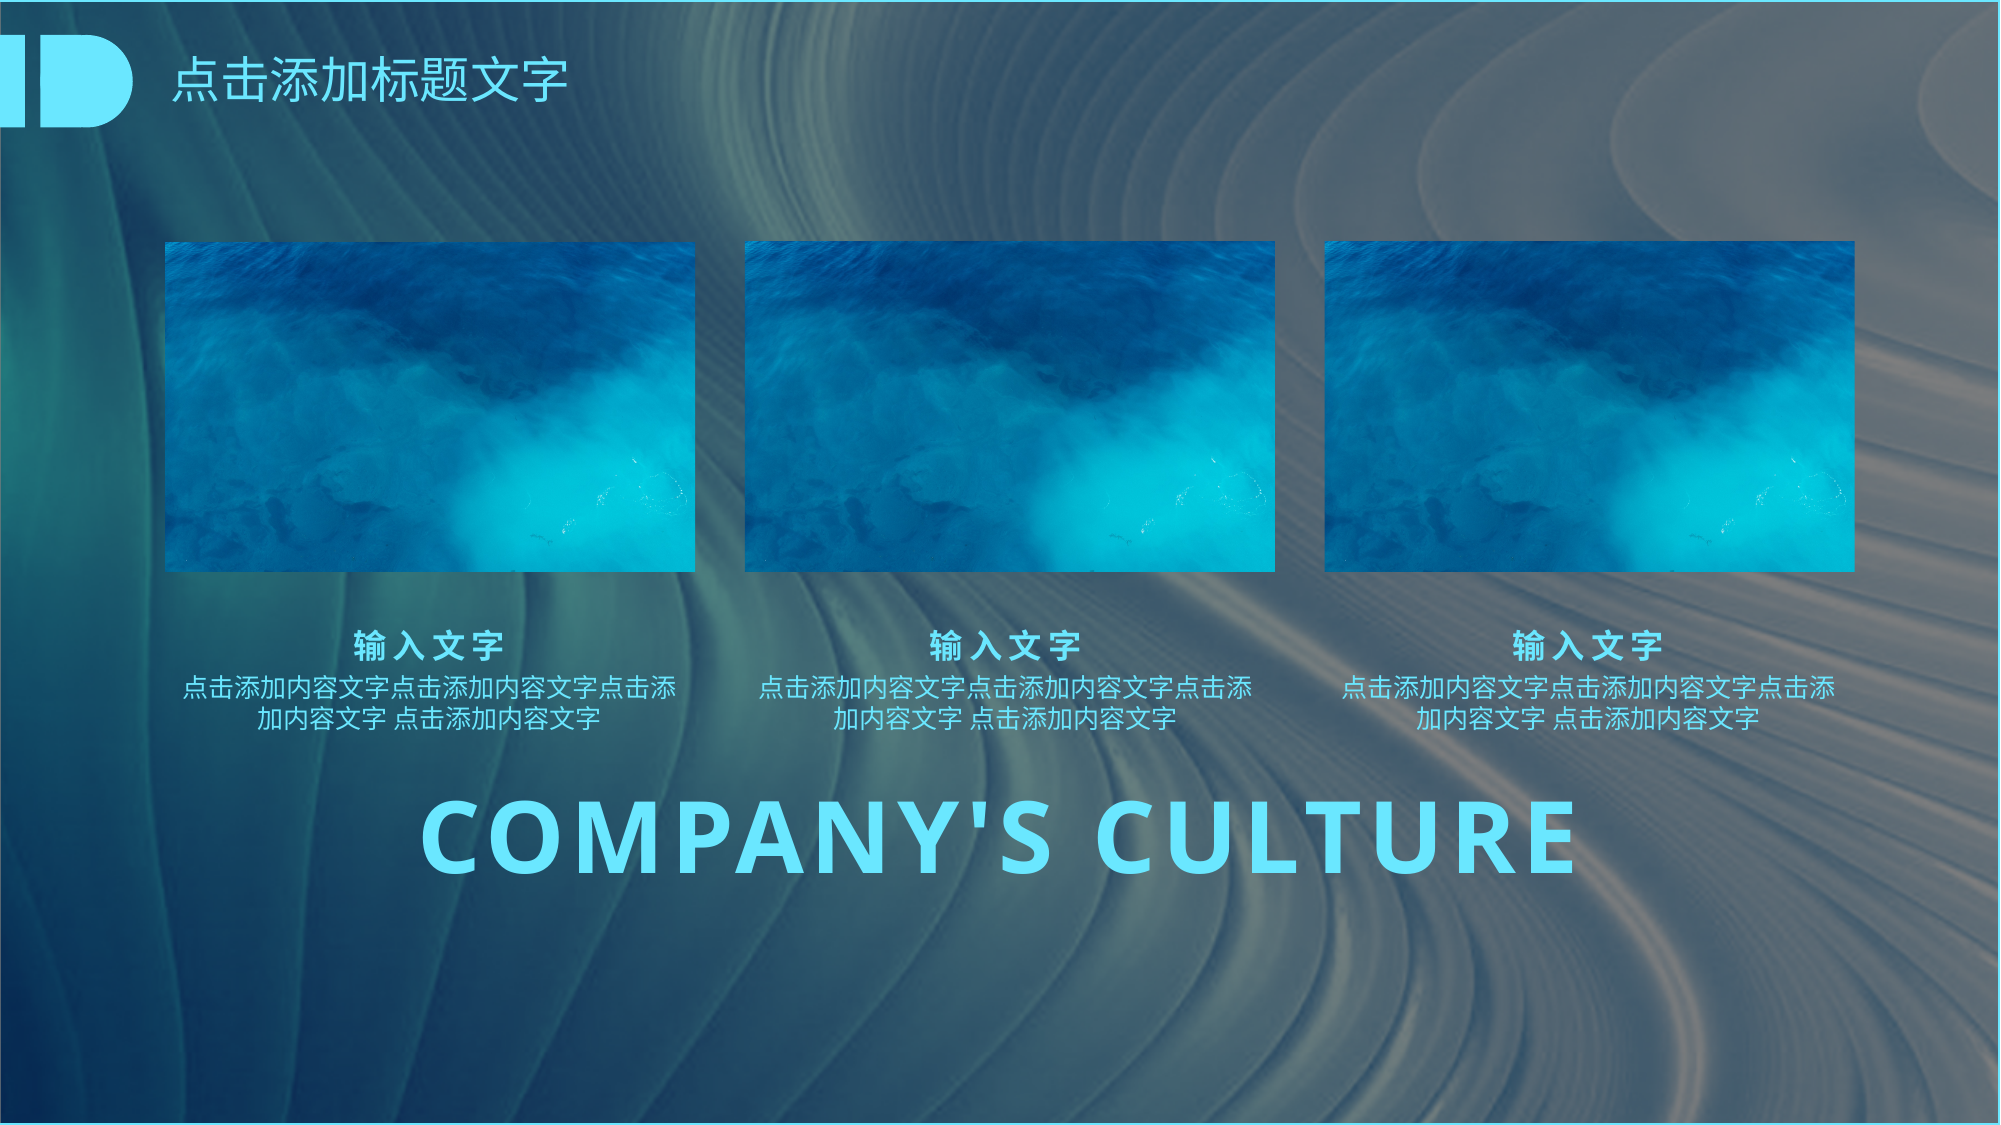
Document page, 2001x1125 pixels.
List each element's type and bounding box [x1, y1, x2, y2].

picture [0, 0, 2000, 1125]
text_box [0, 34, 133, 128]
